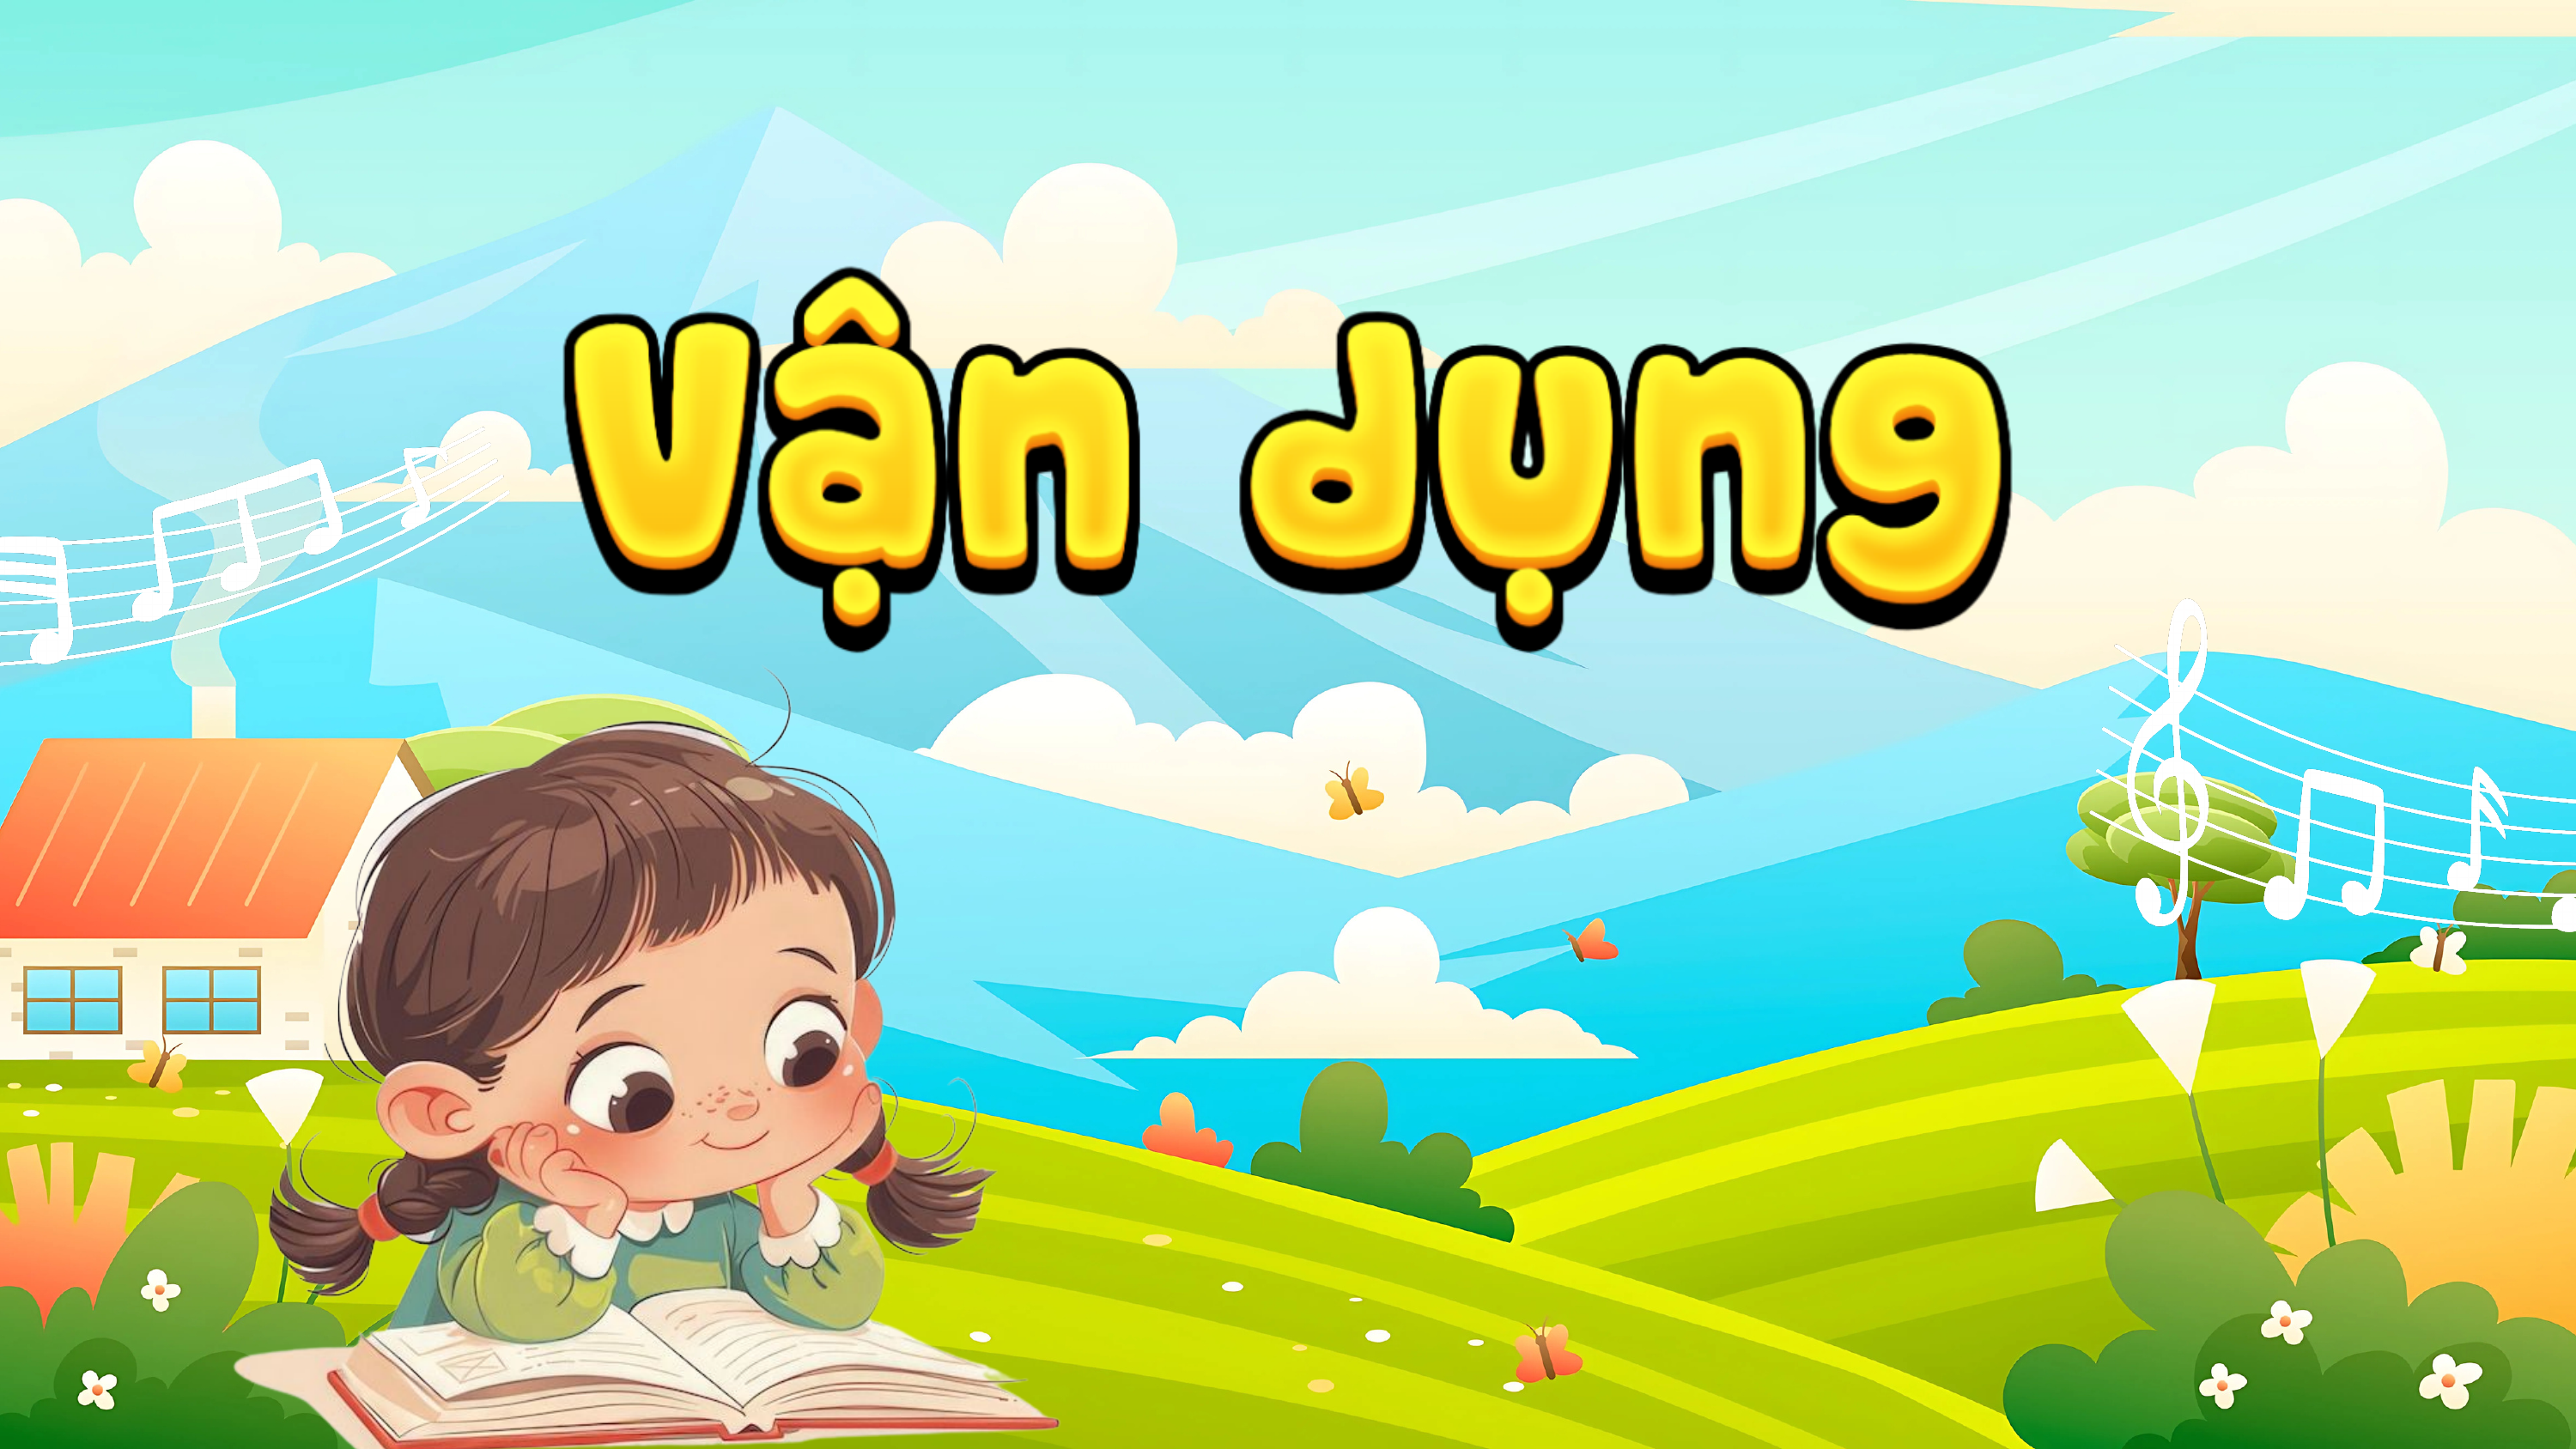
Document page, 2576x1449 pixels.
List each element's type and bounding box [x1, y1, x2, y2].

text_box [0, 337, 492, 721]
text_box [492, 195, 2084, 724]
text_box [0, 0, 2576, 1449]
text_box [2089, 598, 2576, 982]
text_box [228, 642, 1078, 1449]
